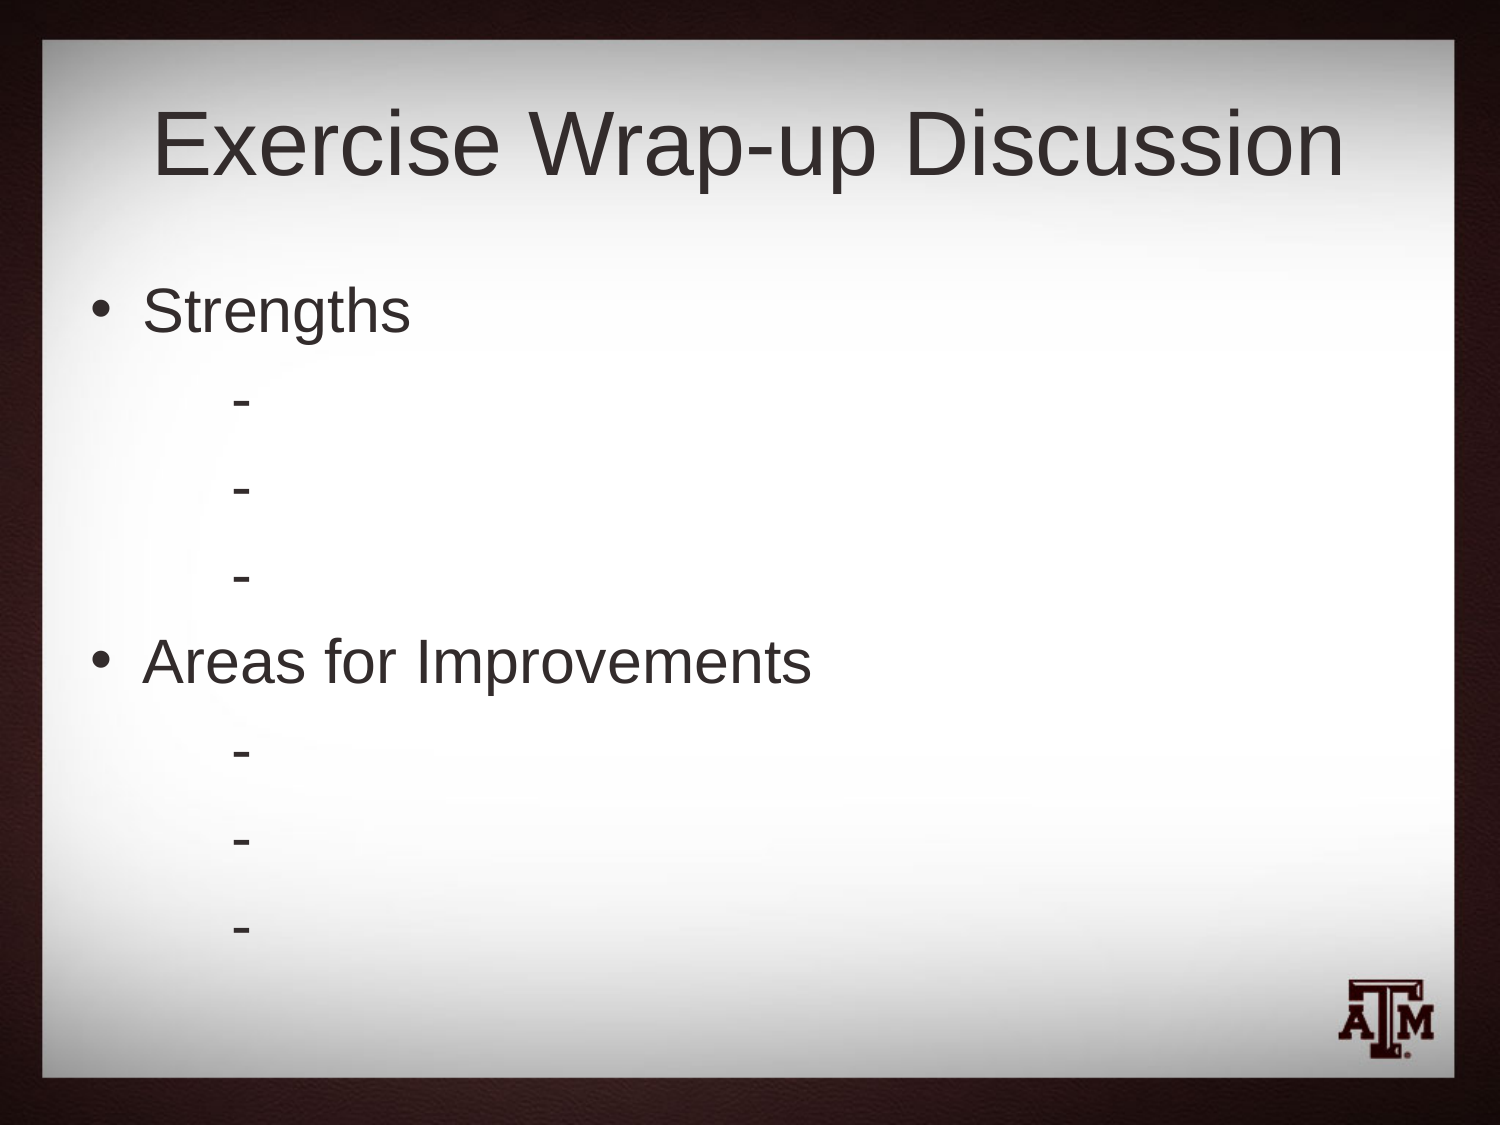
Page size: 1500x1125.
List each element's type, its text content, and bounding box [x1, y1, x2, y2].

picture [0, 0, 1500, 1125]
list Strengths - - - Areas for Improvements - - - [75, 262, 1425, 969]
title Exercise Wrap-up Discussion [75, 45, 1425, 233]
